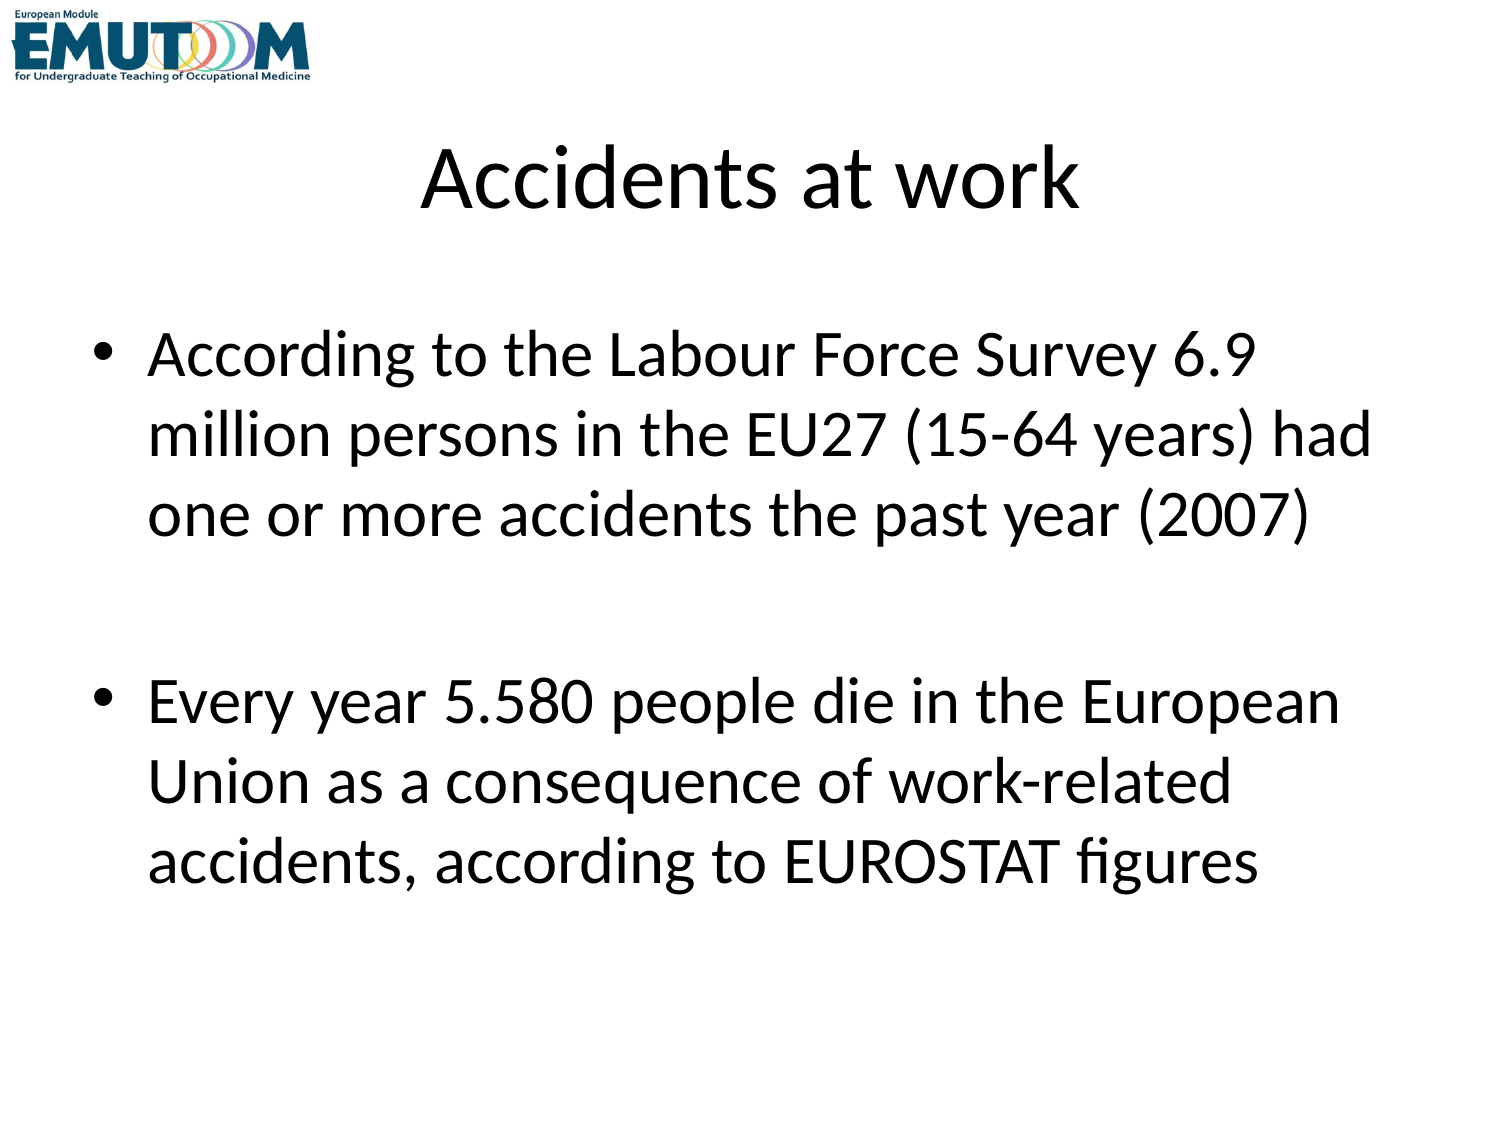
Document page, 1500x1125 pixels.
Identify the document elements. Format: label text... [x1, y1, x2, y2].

picture [0, 0, 313, 90]
list According to the Labour Force Survey 6.9 million persons in the EU27 (15-64 years) had one or more accidents the past year (2007) Every year 5.580 people die in the European Union as a consequence of work-related accidents, according to EUROSTAT figures [76, 302, 1427, 969]
title Accidents at work [76, 78, 1427, 266]
